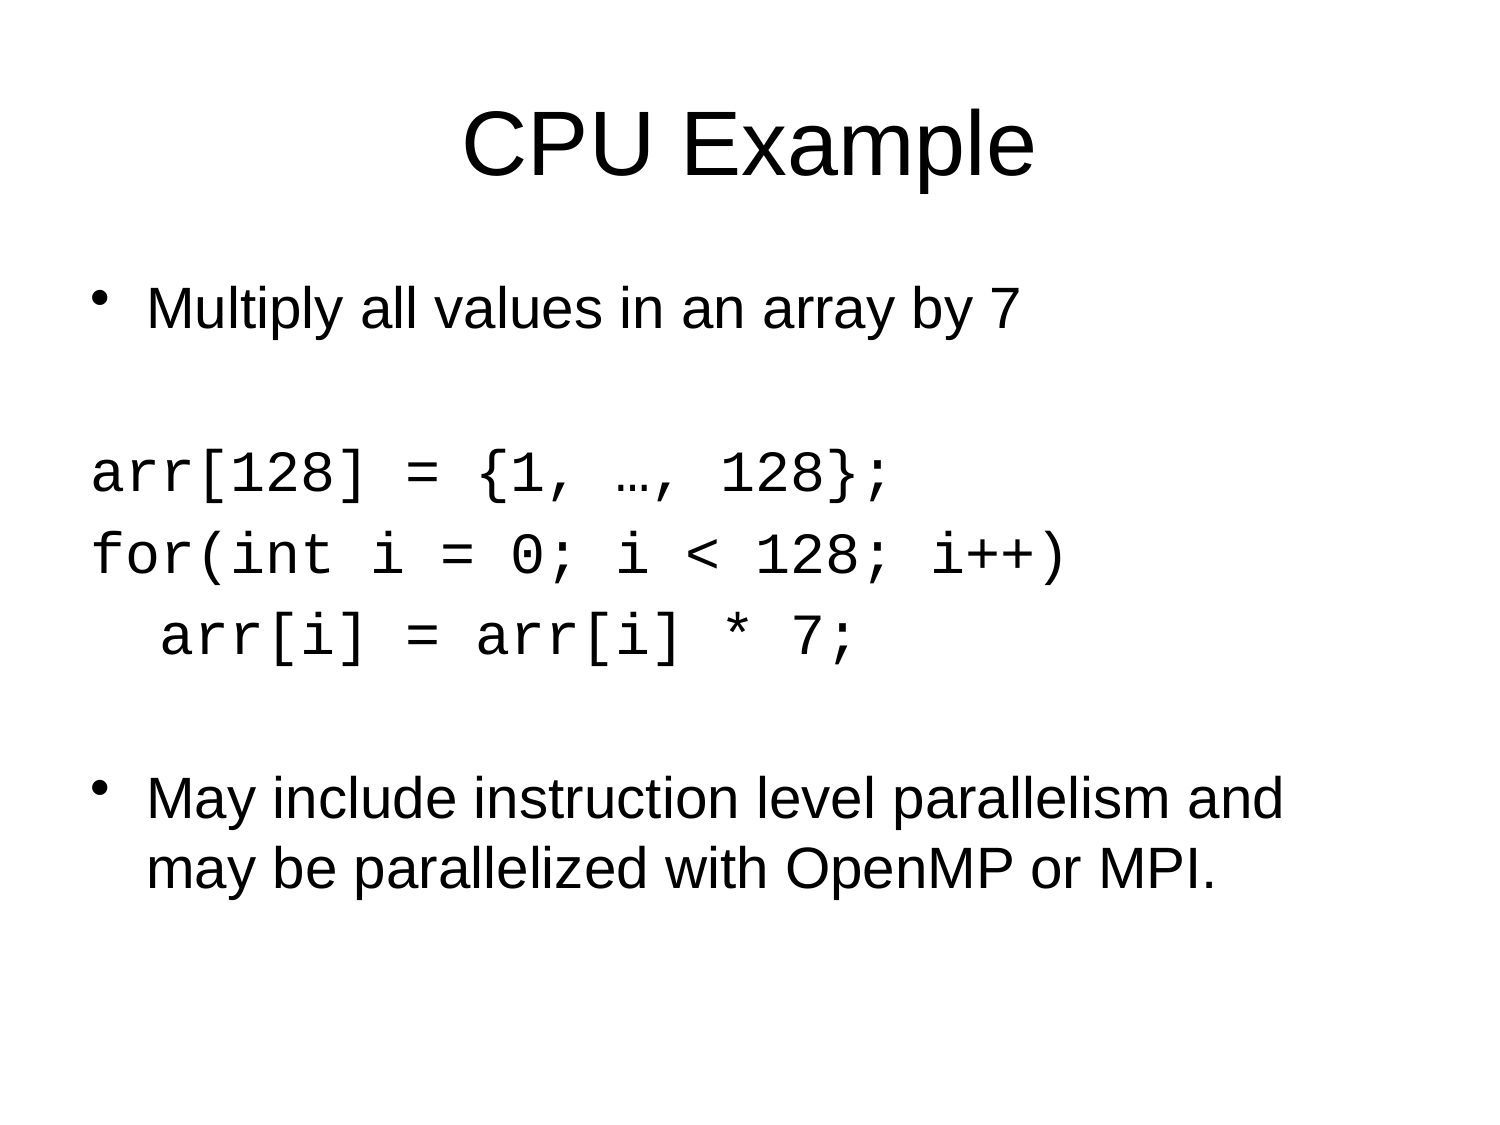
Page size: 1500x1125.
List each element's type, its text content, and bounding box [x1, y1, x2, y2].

list Multiply all values in an array by 7 arr[128] = {1, …, 128}; for(int i = 0; i < 128; i++) arr[i] = arr[i] * 7; May include instruction level parallelism and may be parallelized with OpenMP or MPI. [75, 262, 1425, 1005]
title CPU Example [75, 45, 1425, 233]
